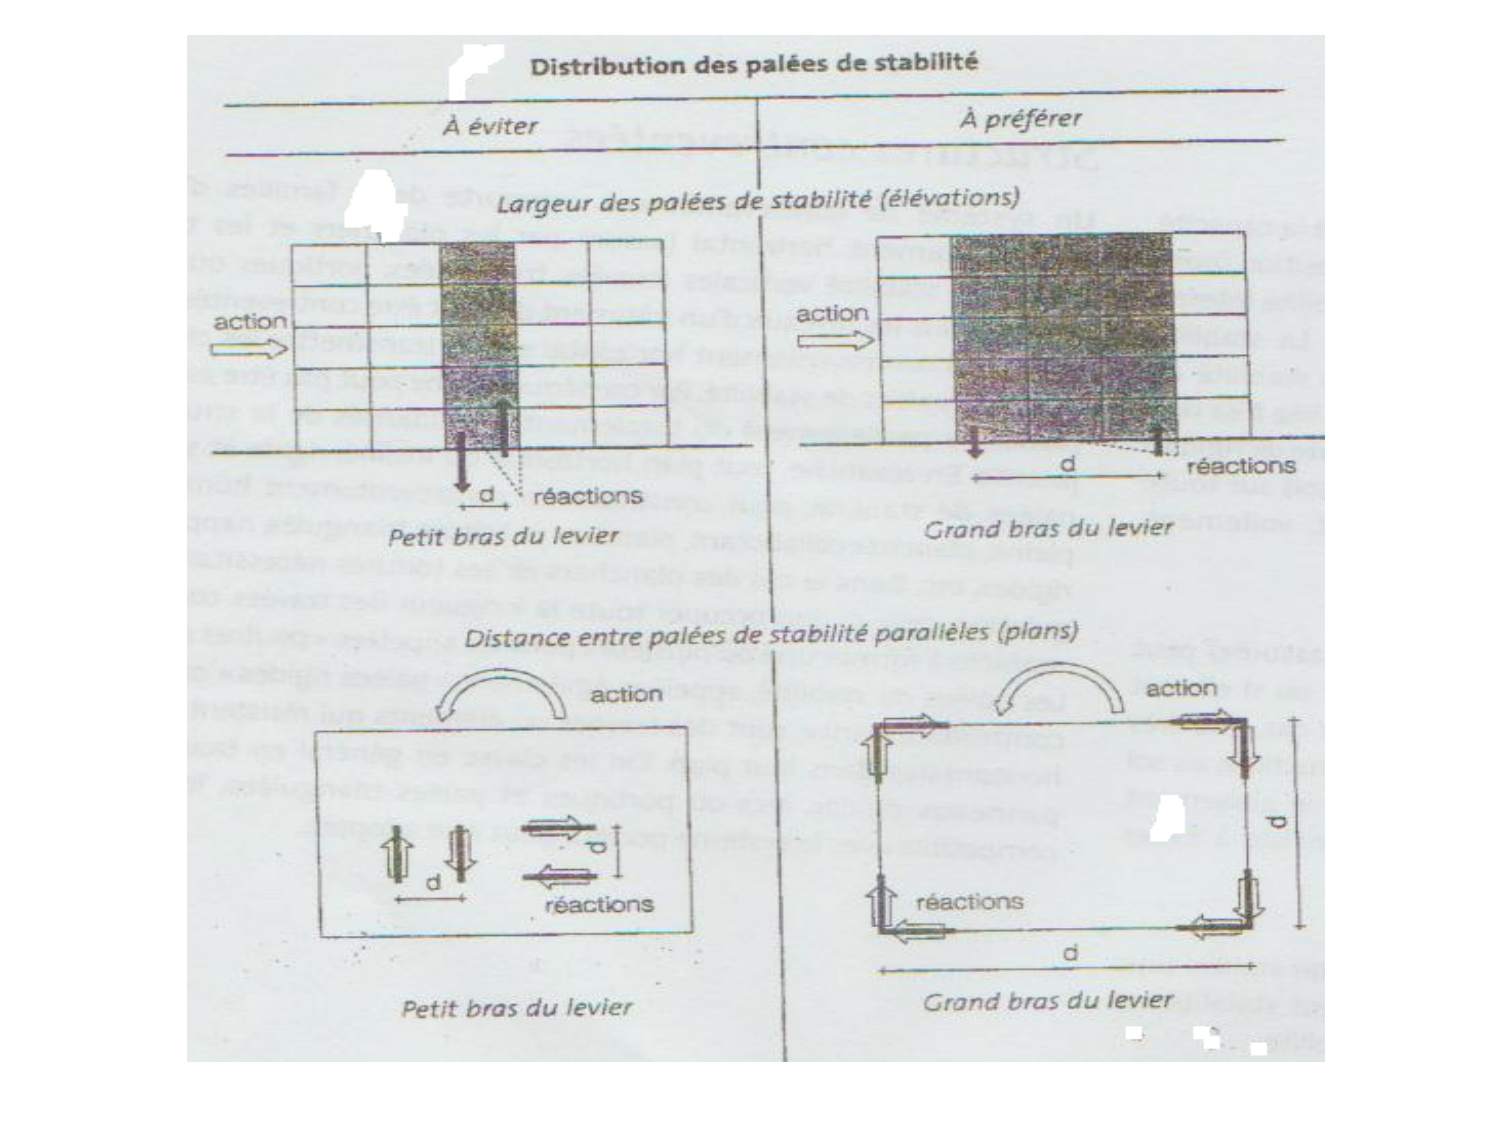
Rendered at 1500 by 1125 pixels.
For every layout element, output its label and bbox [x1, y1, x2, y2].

picture [187, 35, 1325, 1062]
